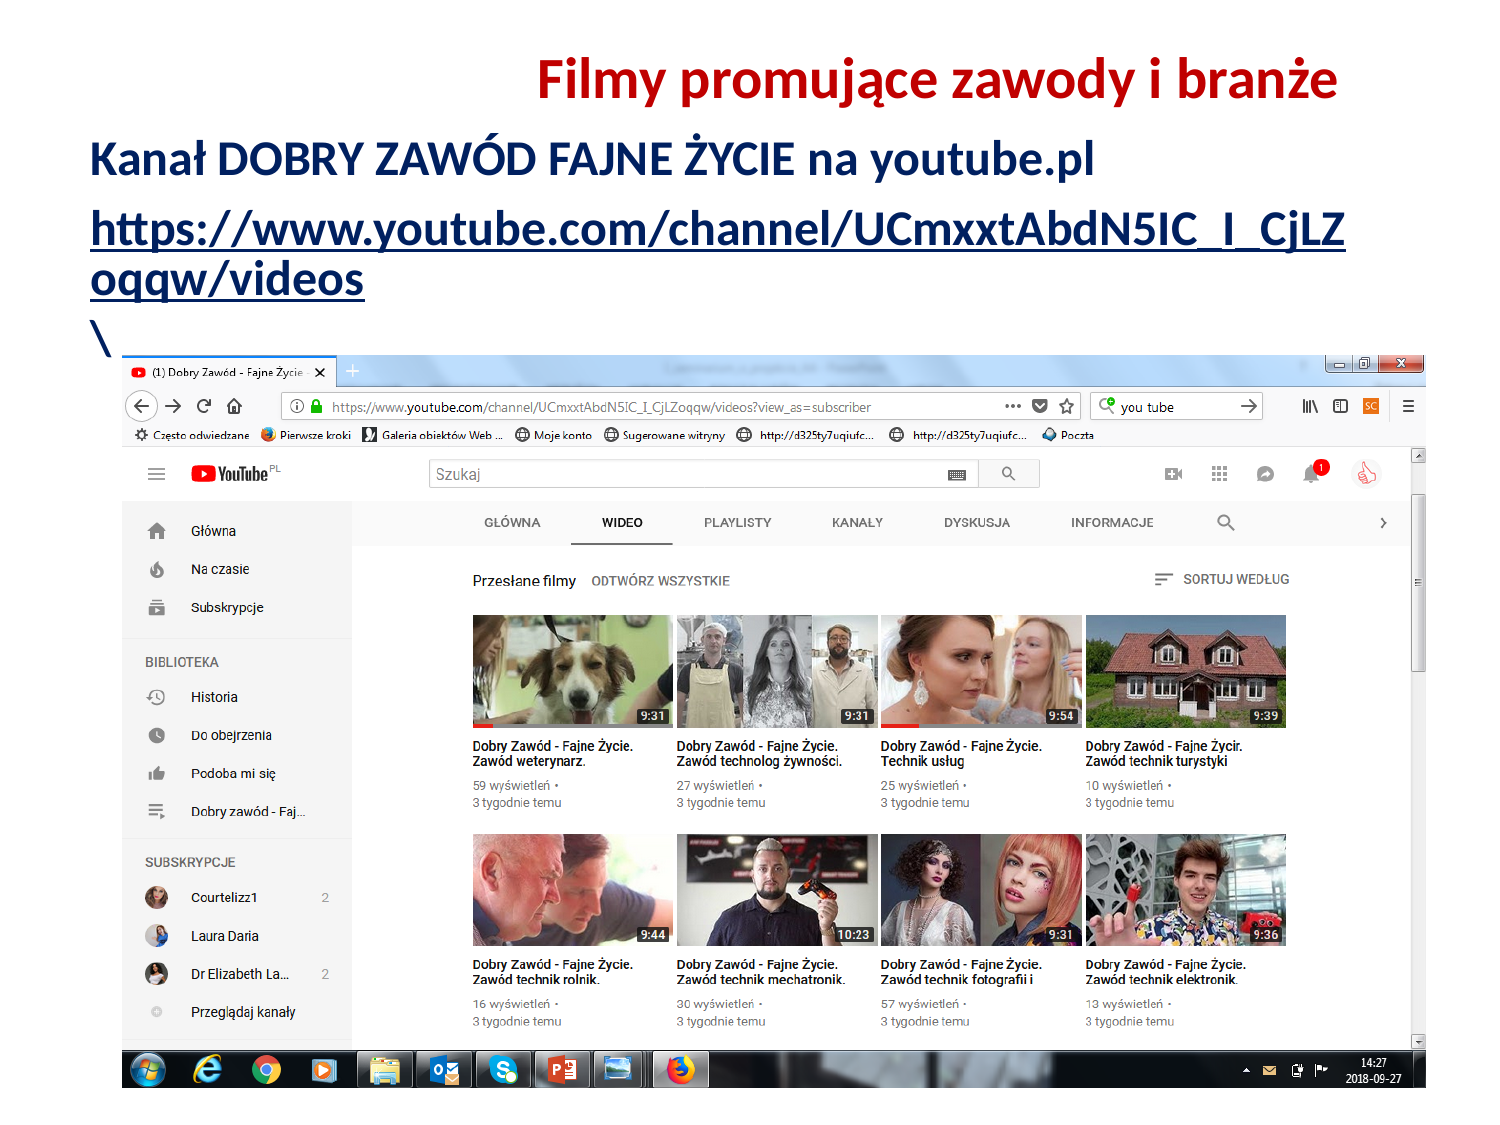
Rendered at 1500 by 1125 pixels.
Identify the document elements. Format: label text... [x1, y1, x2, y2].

text_box Filmy promujące zawody i branże [522, 32, 1354, 118]
picture [122, 355, 1426, 1089]
list Kanał DOBRY ZAWÓD FAJNE ŻYCIE na youtube.pl https://www.youtube.com/channel/UCmxxtAbdN5IC_I_CjLZoqqw/videos\ [75, 118, 1382, 892]
